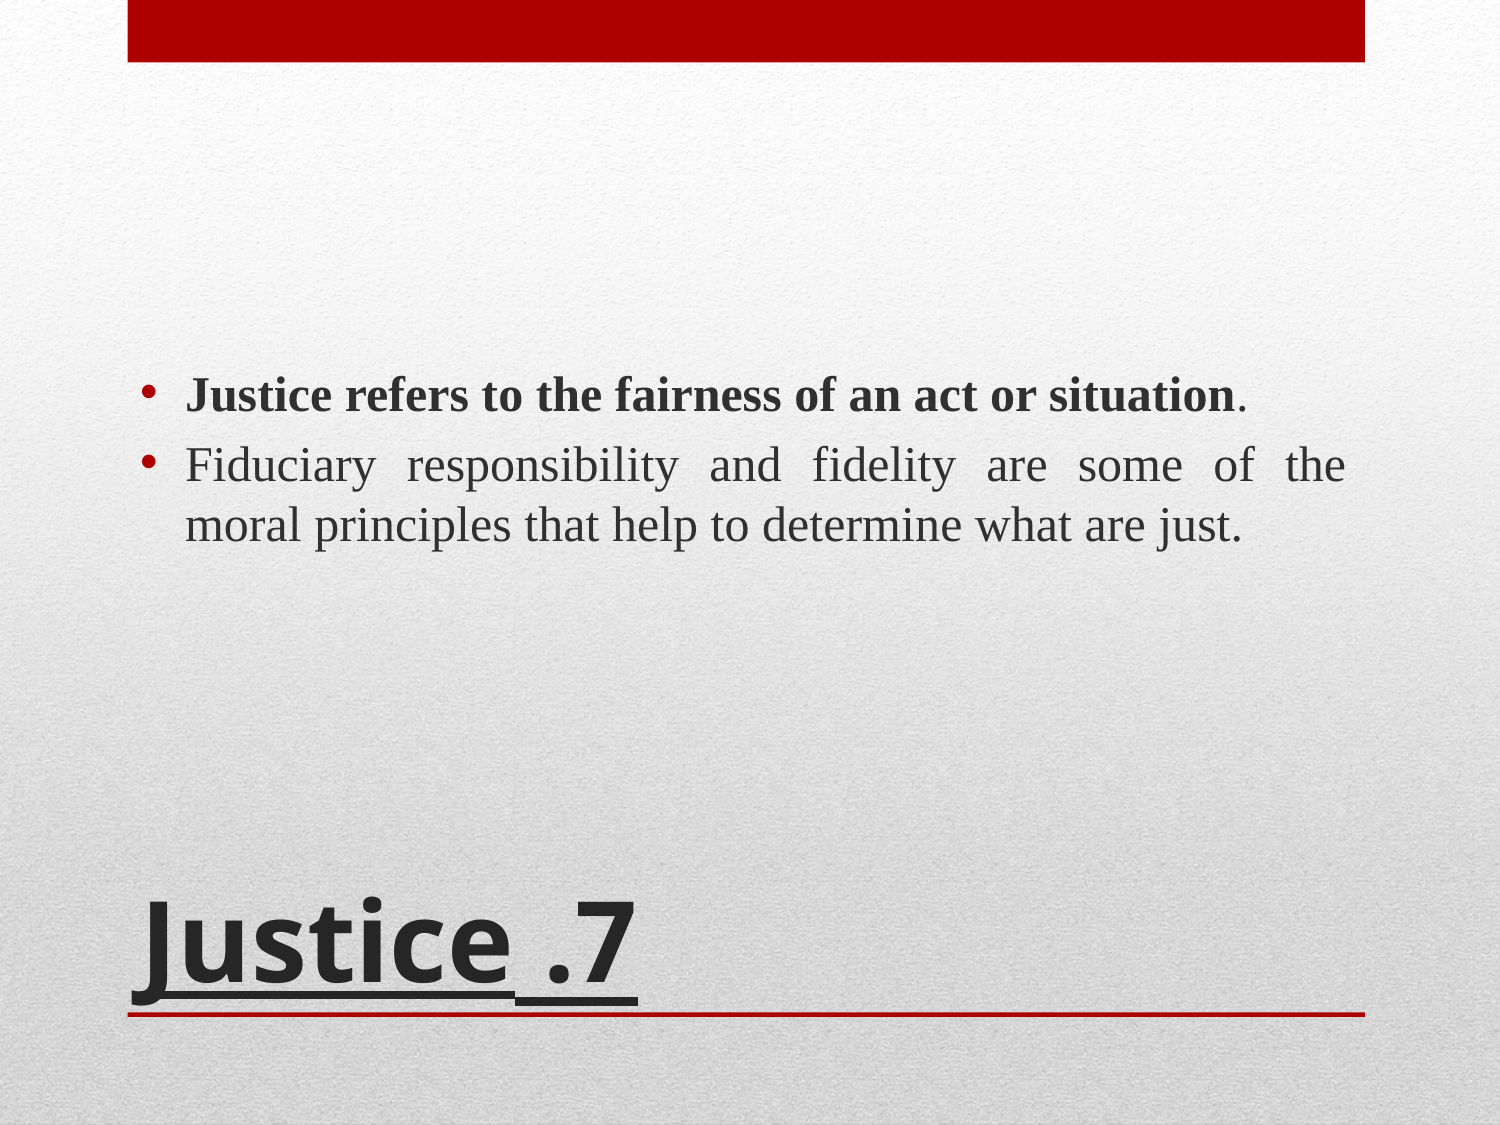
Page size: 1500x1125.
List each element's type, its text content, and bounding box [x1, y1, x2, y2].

title 7. Justice [125, 750, 1238, 1013]
list Justice refers to the fairness of an act or situation. Fiduciary responsibility and fidelity are some of the moral principles that help to determine what are just. [125, 112, 1363, 750]
